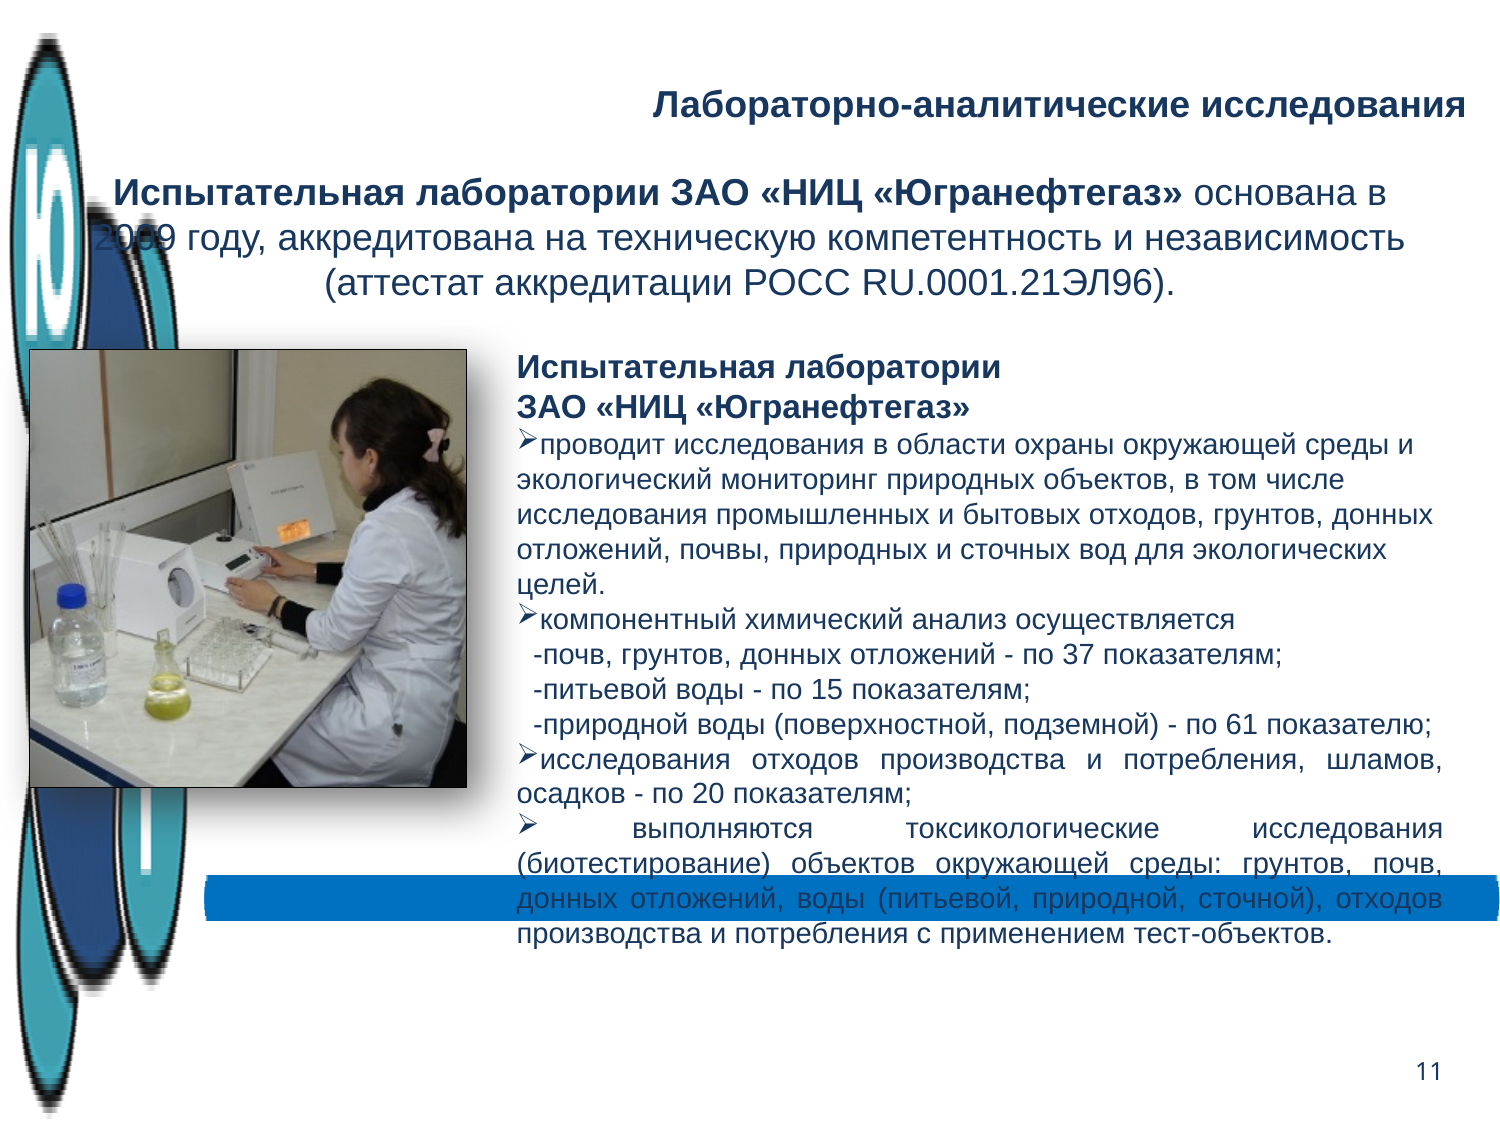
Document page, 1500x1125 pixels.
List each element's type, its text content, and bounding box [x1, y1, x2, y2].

title Лабораторно-аналитические исследования [299, 45, 1483, 161]
picture [0, 0, 1500, 1125]
slide_number 11 [1108, 1042, 1459, 1103]
text_box Испытательная лаборатории ЗАО «НИЦ «Югранефтегаз» основана в 2009 году, аккредитована на техническую компетентность и независимость (аттестат аккредитации РОСС RU.0001.21ЭЛ96). [53, 160, 1447, 311]
text_box Испытательная лаборатории ЗАО «НИЦ «Югранефтегаз» проводит исследования в области охраны окружающей среды и экологический мониторинг природных объектов, в том числе исследования промышленных и бытовых отходов, грунтов, донных отложений, почвы, природных и сточных вод для экологических целей. компонентный химический анализ осуществляется -почв, грунтов, донных отложений - по 37 показателям; -питьевой воды - по 15 показателям; -природной воды (поверхностной, подземной) - по 61 показателю; исследования отходов производства и потребления, шламов, осадков - по 20 показателям; выполняются токсикологические исследования (биотестирование) объектов окружающей среды: грунтов, почв, донных отложений, воды (питьевой, природной, сточной), отходов производства и потребления с применением тест-объектов. [501, 338, 1459, 957]
